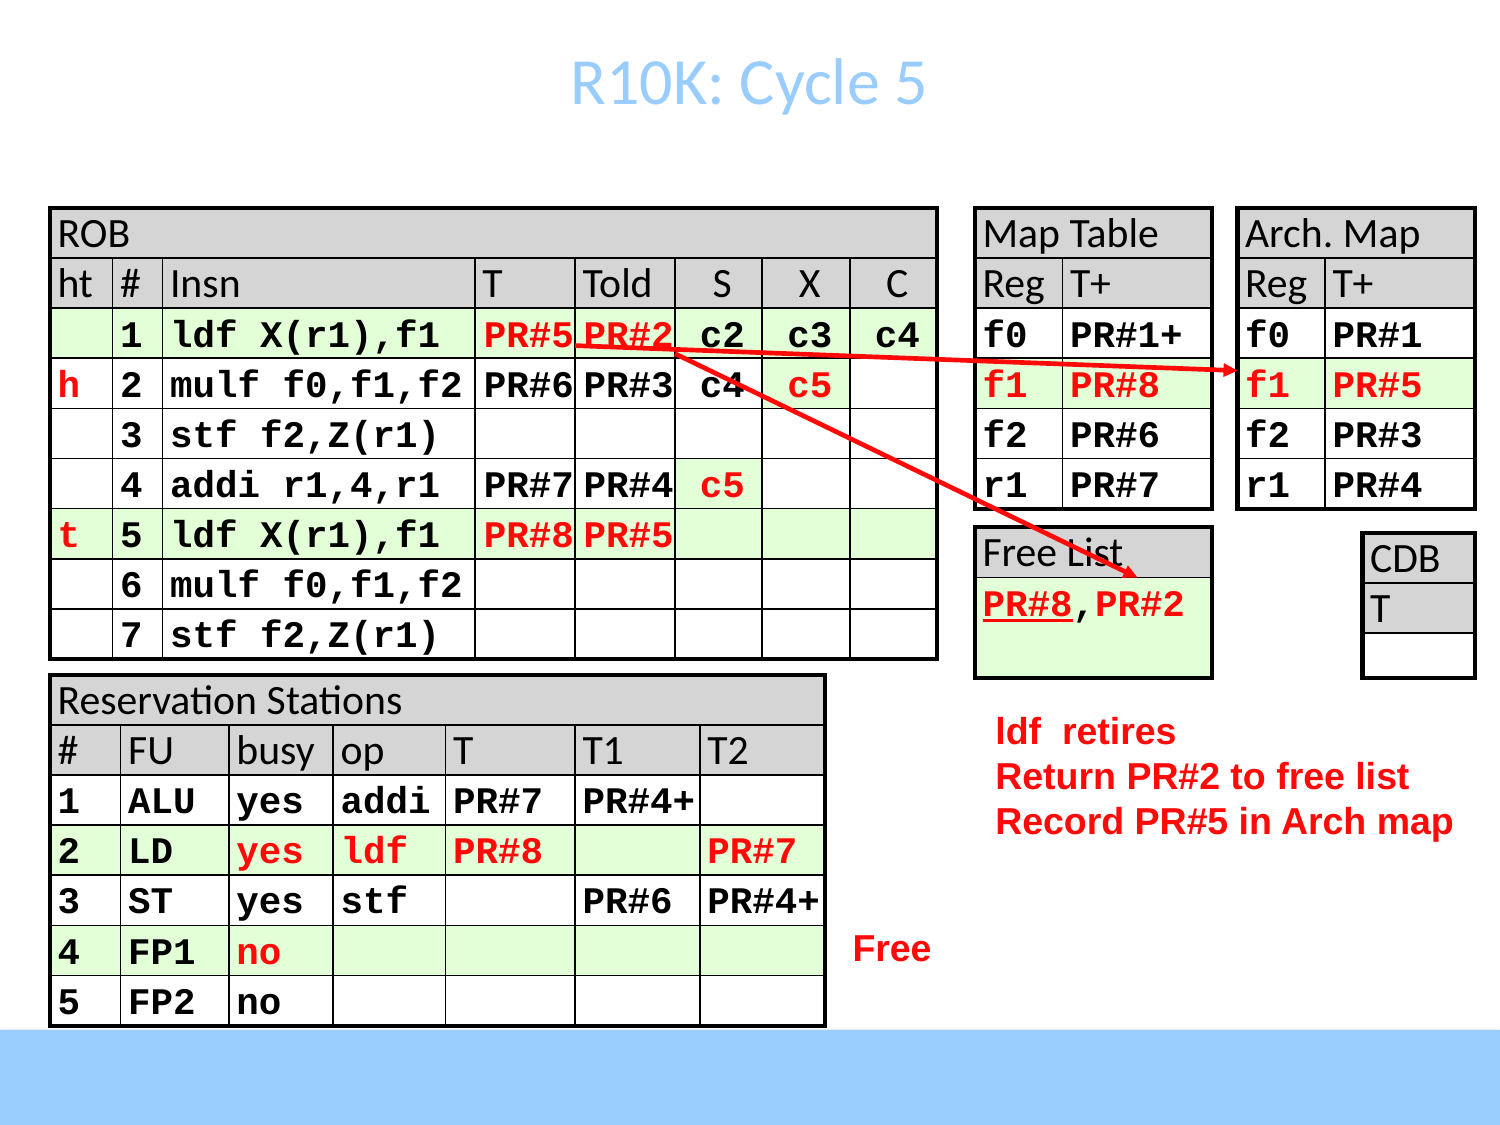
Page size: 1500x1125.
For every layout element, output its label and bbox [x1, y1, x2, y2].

table_cell [1063, 409, 1210, 458]
table_cell [851, 509, 935, 558]
table_cell [576, 876, 699, 925]
table_cell [446, 976, 574, 1024]
table_cell [576, 309, 674, 349]
table_cell [851, 409, 935, 458]
table_cell [230, 726, 332, 774]
table_cell [52, 259, 112, 307]
table_cell [446, 726, 574, 774]
table_cell [163, 309, 474, 357]
table_cell [476, 359, 574, 408]
table_cell [763, 353, 847, 357]
table_cell [676, 610, 761, 657]
table_cell [576, 409, 674, 458]
table_cell [52, 876, 120, 925]
table_cell [230, 926, 332, 975]
table_cell [121, 776, 228, 824]
table_cell [676, 350, 761, 357]
table_cell [1063, 459, 1210, 507]
table_cell [792, 409, 849, 437]
table_cell [977, 578, 1210, 676]
table_cell [1326, 409, 1473, 458]
table_cell [977, 409, 1062, 458]
table_header [977, 529, 1125, 577]
table_cell [1240, 359, 1324, 408]
table_header [52, 210, 935, 257]
table_cell [1240, 409, 1324, 458]
table_cell [163, 359, 474, 408]
table_cell [576, 560, 674, 608]
table_cell [230, 776, 332, 824]
table_cell [576, 610, 674, 657]
table_cell [576, 776, 699, 824]
table_cell [334, 826, 445, 874]
table_cell [1063, 309, 1210, 357]
table_cell [113, 359, 162, 408]
table_cell [113, 509, 162, 558]
table_cell [851, 259, 935, 307]
table_cell [476, 309, 574, 357]
table_cell [52, 459, 112, 508]
table_cell [676, 509, 761, 558]
table_cell [52, 560, 112, 608]
table_cell [763, 610, 849, 657]
table_cell [446, 826, 574, 874]
table_cell [1365, 584, 1473, 632]
table_cell [121, 876, 228, 925]
table_cell [52, 776, 120, 824]
table_cell [334, 976, 445, 1024]
table_cell [121, 726, 228, 774]
table_header [52, 677, 823, 724]
table_cell [163, 610, 474, 657]
table_cell [851, 459, 935, 508]
table_header [1240, 210, 1473, 257]
table_cell [52, 826, 120, 874]
table_cell [476, 610, 574, 657]
table_cell [977, 309, 1062, 357]
table_cell [676, 309, 761, 352]
table_cell [476, 560, 574, 608]
table_cell [763, 409, 849, 458]
table_cell [851, 309, 935, 357]
table_cell [163, 509, 474, 558]
table_cell [476, 459, 574, 508]
table_cell [121, 926, 228, 975]
table_cell [163, 259, 474, 307]
table_cell [676, 259, 761, 307]
table_header [977, 210, 1210, 257]
table_header [1040, 529, 1210, 577]
table_cell [763, 309, 849, 355]
table_cell [113, 560, 162, 608]
table_cell [52, 610, 112, 657]
table_cell [851, 610, 935, 657]
text_box [837, 916, 947, 977]
table_cell [576, 459, 674, 508]
table_cell [977, 259, 1062, 307]
table_cell [701, 726, 823, 774]
table_cell [701, 876, 823, 925]
table_cell [446, 926, 574, 975]
text_box [674, 353, 1138, 578]
table_cell [163, 409, 474, 458]
table_cell [977, 361, 1062, 408]
table_cell [1326, 309, 1473, 357]
table_cell [113, 309, 162, 357]
table_cell [446, 776, 574, 824]
table_cell [476, 409, 574, 458]
table_cell [113, 409, 162, 458]
table_cell [121, 976, 228, 1024]
table_cell [701, 976, 823, 1024]
table_cell [52, 926, 120, 975]
table_cell [851, 560, 935, 608]
table_cell [977, 459, 1062, 507]
table_cell [763, 509, 849, 558]
table_cell [576, 726, 699, 774]
table_cell [52, 509, 112, 558]
table_cell [851, 359, 935, 408]
table_cell [1326, 359, 1473, 408]
table_cell [1365, 634, 1473, 676]
table_cell [52, 359, 112, 408]
table_cell [851, 440, 888, 458]
table_cell [163, 560, 474, 608]
table_cell [334, 726, 445, 774]
table_cell [763, 259, 849, 307]
title [0, 30, 1500, 126]
table_cell [576, 826, 699, 874]
table_cell [476, 259, 574, 307]
table_cell [230, 876, 332, 925]
table_cell [52, 726, 120, 774]
table_cell [763, 397, 784, 408]
table_cell [576, 359, 674, 408]
table_cell [52, 976, 120, 1024]
table_cell [52, 409, 112, 458]
table_header [1365, 535, 1473, 582]
table_cell [576, 926, 699, 975]
table_cell [476, 509, 574, 558]
table_cell [113, 459, 162, 508]
table_cell [895, 459, 935, 478]
table_cell [676, 359, 761, 408]
table_cell [576, 259, 674, 307]
text_box [980, 699, 1470, 850]
table_cell [701, 776, 823, 824]
table_cell [701, 826, 823, 874]
table_cell [230, 826, 332, 874]
table_cell [113, 610, 162, 657]
table_cell [121, 826, 228, 874]
table_cell [1240, 459, 1324, 507]
table_cell [576, 509, 674, 558]
table_cell [334, 926, 445, 975]
table_cell [1063, 365, 1210, 408]
table_cell [676, 459, 761, 508]
table_cell [163, 459, 474, 508]
table_cell [1326, 459, 1473, 507]
text_box [574, 345, 1238, 377]
table_cell [701, 926, 823, 975]
table_cell [977, 359, 1062, 363]
table_cell [763, 359, 849, 408]
table_cell [676, 560, 761, 608]
table_cell [763, 459, 849, 508]
table_cell [576, 346, 674, 357]
table_cell [1326, 259, 1473, 307]
table_cell [1063, 359, 1210, 369]
table_cell [230, 976, 332, 1024]
table_cell [1240, 259, 1324, 307]
table_cell [763, 560, 849, 608]
table_cell [977, 501, 989, 507]
table_cell [689, 359, 761, 394]
table_cell [334, 776, 445, 824]
table_cell [1063, 259, 1210, 307]
table_cell [576, 976, 699, 1024]
table_cell [1240, 309, 1324, 357]
table_cell [446, 876, 574, 925]
table_cell [334, 876, 445, 925]
table_cell [52, 309, 112, 357]
table_cell [113, 259, 162, 307]
table_cell [676, 409, 761, 458]
